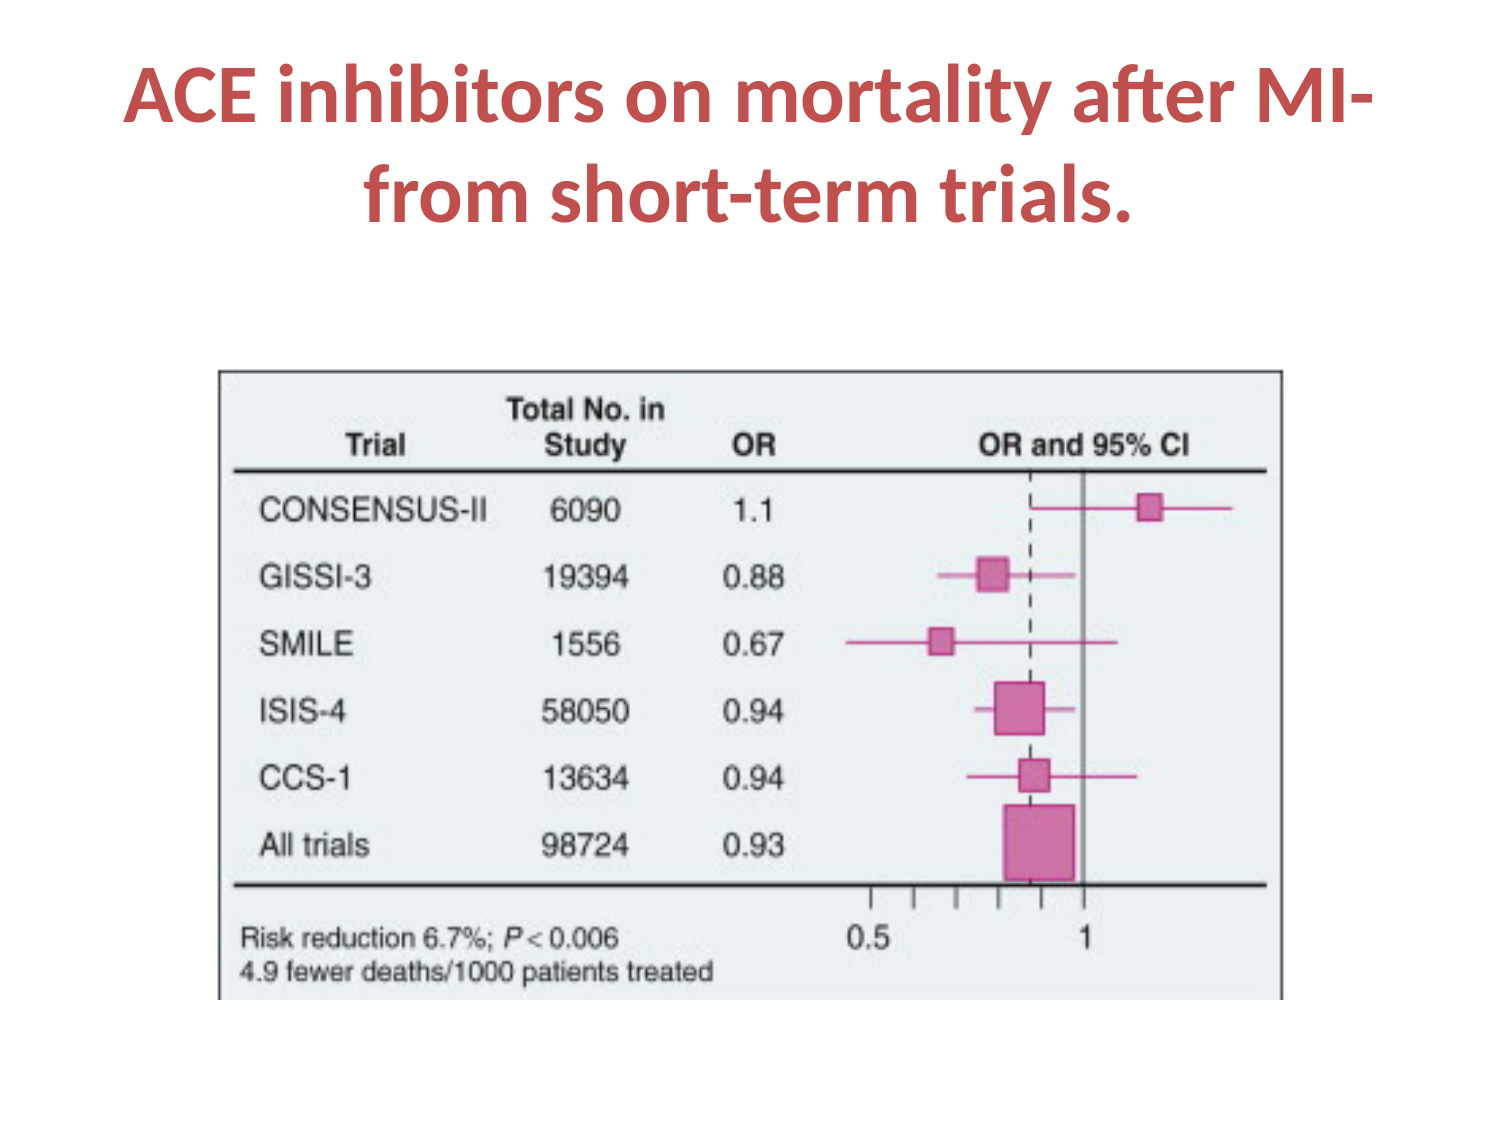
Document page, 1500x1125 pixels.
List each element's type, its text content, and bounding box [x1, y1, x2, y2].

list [212, 337, 1288, 1001]
title ACE inhibitors on mortality after MI- from short-term trials. [74, 44, 1426, 233]
